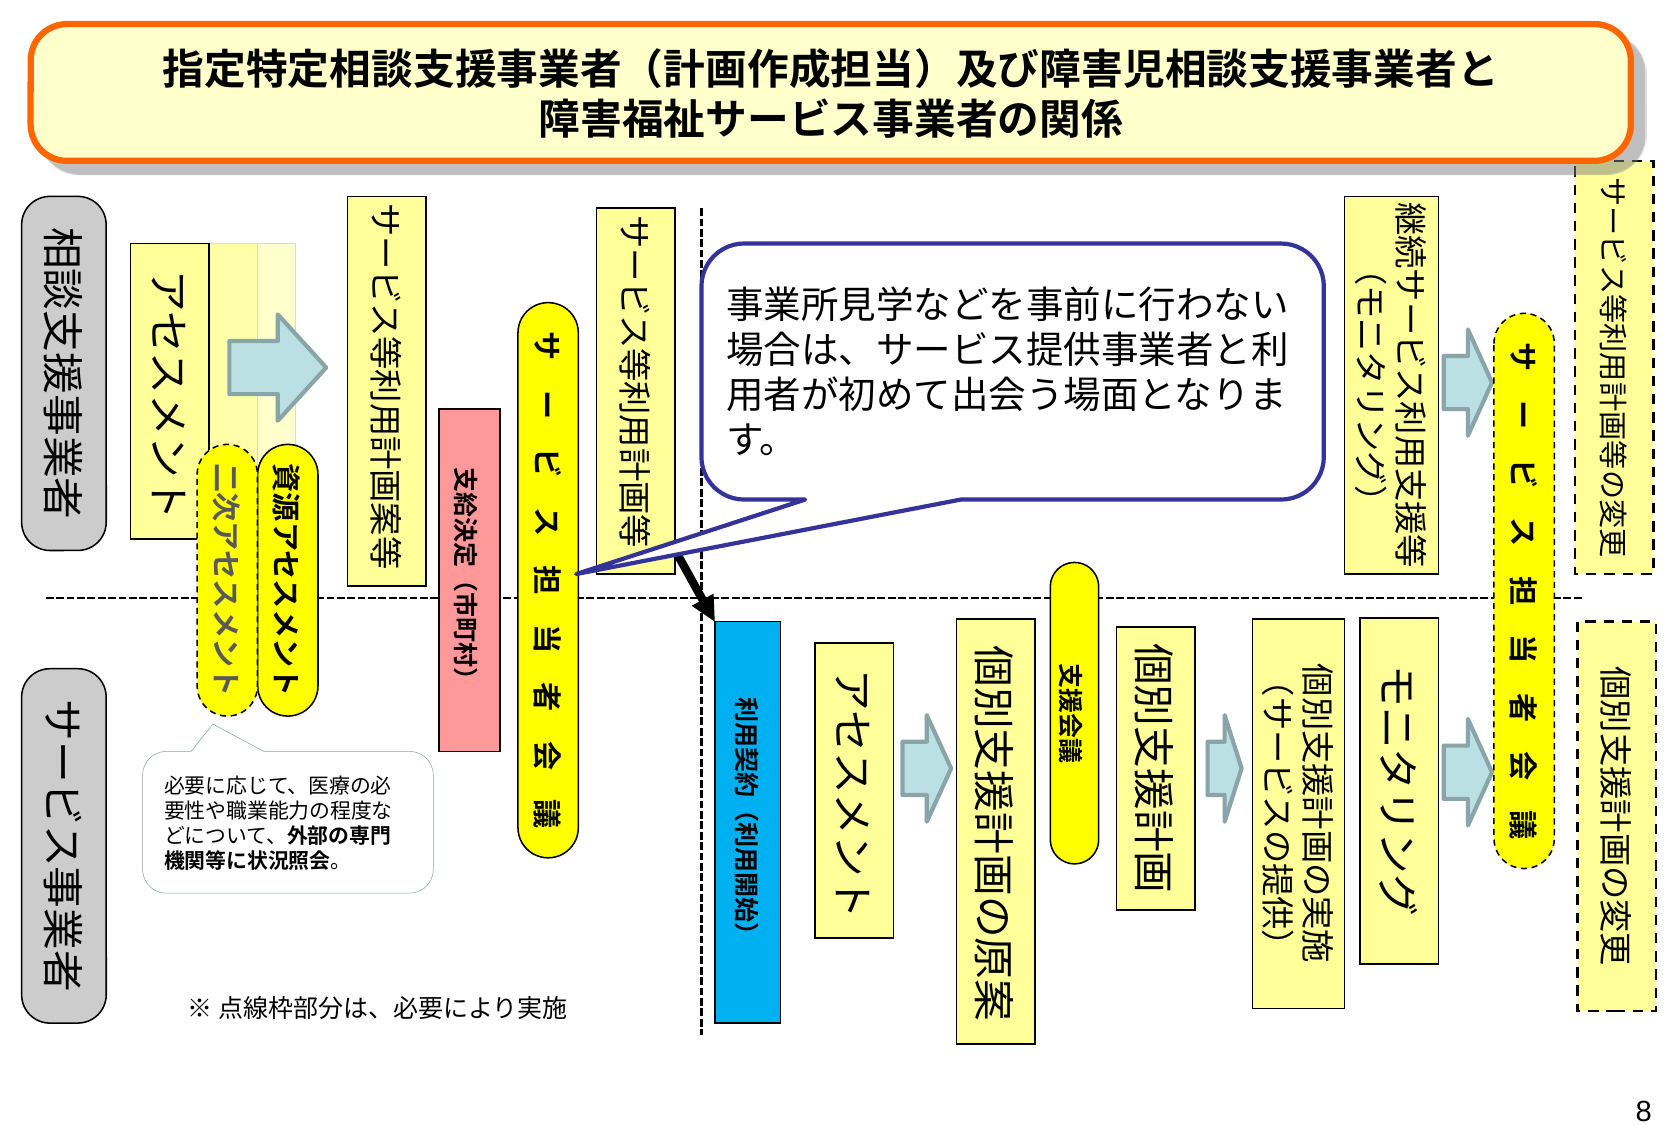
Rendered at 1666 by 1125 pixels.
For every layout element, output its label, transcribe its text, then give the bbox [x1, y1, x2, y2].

text_box 利用契約（利用開始） [714, 621, 781, 1024]
text_box 二次アセスメント [197, 606, 258, 717]
text_box [227, 312, 328, 423]
text_box 支給決定（市町村） [439, 606, 500, 752]
text_box [258, 397, 296, 465]
text_box 支給決定（市町村） [439, 408, 500, 597]
text_box 指定特定相談支援事業者（計画作成担当）及び障害児相談支援事業者と 障害福祉サービス事業者の関係 [30, 24, 1631, 161]
text_box [706, 607, 715, 622]
text_box サービス等利用計画等の変更 [1574, 160, 1654, 575]
text_box 個別支援計画の原案 [956, 618, 1035, 1044]
text_box 資源アセスメント [258, 444, 319, 597]
text_box 必要に応じて、医療の必要性や職業能力の程度などについて、外部の専門機関等に状況照会。 [140, 722, 436, 896]
text_box 二次アセスメント [197, 444, 258, 597]
slide_number 8 [1278, 1084, 1666, 1125]
text_box [1441, 716, 1493, 828]
text_box サービス事業者 [21, 668, 107, 1024]
text_box 資源アセスメント [258, 606, 319, 717]
text_box アセスメント [130, 243, 209, 539]
text_box サ ー ビ ス 担 当 者 会 議 [517, 302, 579, 597]
text_box 個別支援計画の実施 （サービスの提供） [1252, 618, 1345, 1009]
text_box 個別支援計画の変更 [1577, 621, 1656, 1012]
text_box ※点線枠部分は、必要により実施 [176, 987, 629, 1028]
text_box サ ー ビ ス 担 当 者 会 議 [1493, 606, 1555, 869]
text_box 事業所見学などを事前に行わない場合は、サービス提供事業者と利用者が初めて出会う場面となります。 [706, 241, 1326, 552]
text_box [209, 243, 258, 469]
text_box サービス等利用計画等 [596, 208, 676, 565]
text_box サービス等利用計画等 [596, 558, 676, 575]
text_box [1205, 713, 1244, 824]
text_box 支援会議 [1050, 562, 1099, 597]
text_box [258, 243, 296, 338]
text_box 相談支援事業者 [21, 196, 107, 551]
text_box サ ー ビ ス 担 当 者 会 議 [517, 606, 579, 858]
text_box 継続サービス利用支援等 （モニタリング） [1344, 196, 1439, 575]
text_box 個別支援計画 [1116, 626, 1195, 911]
text_box 支援会議 [1050, 606, 1099, 864]
text_box サ ー ビ ス 担 当 者 会 議 [1493, 313, 1555, 597]
text_box アセスメント [815, 642, 894, 939]
text_box 事業所見学などを事前に行わない場合は、サービス提供事業者と利用者が初めて出会う場面となります。 [574, 532, 697, 577]
text_box モニタリング [1360, 617, 1439, 964]
text_box [1441, 327, 1493, 438]
text_box [900, 713, 954, 824]
text_box サービス等利用計画案等 [347, 196, 426, 587]
